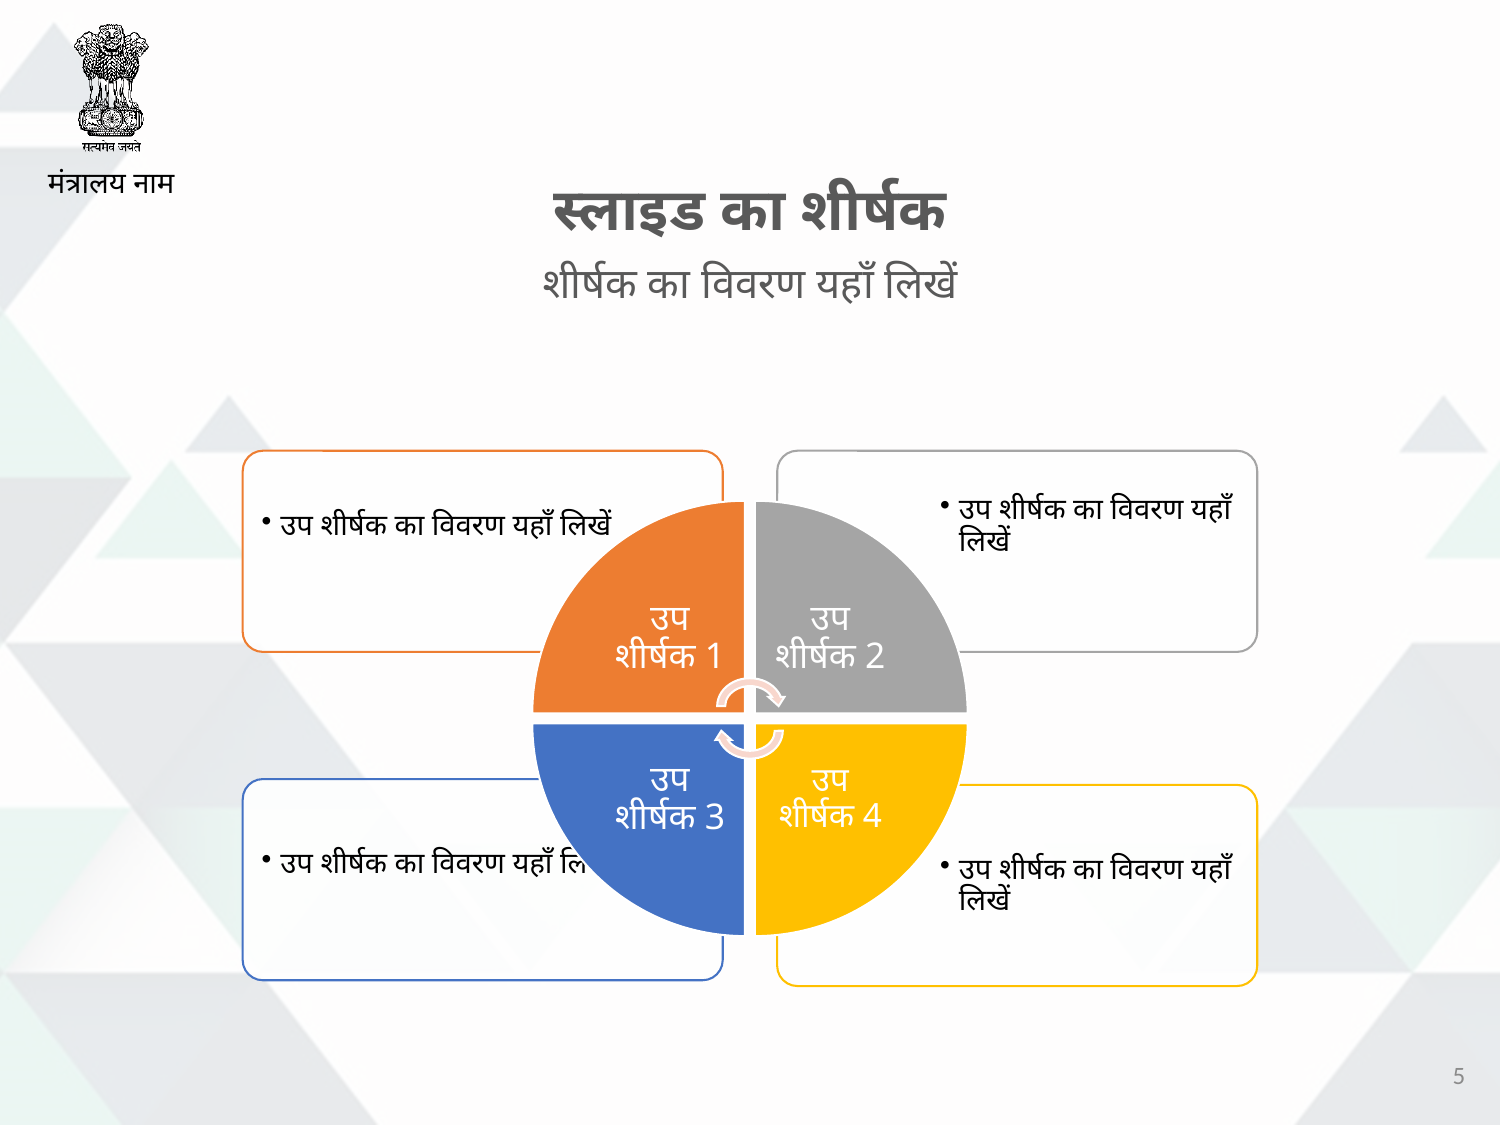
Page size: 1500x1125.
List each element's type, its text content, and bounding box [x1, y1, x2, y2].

picture [69, 19, 153, 156]
slide_number 5 [1142, 1044, 1481, 1105]
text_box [242, 472, 1258, 965]
list शीर्षक का विवरण यहाँ लिखें [219, 255, 1281, 350]
list स्लाइड का शीर्षक [278, 172, 1222, 244]
list मंत्रालय नाम [0, 161, 222, 260]
